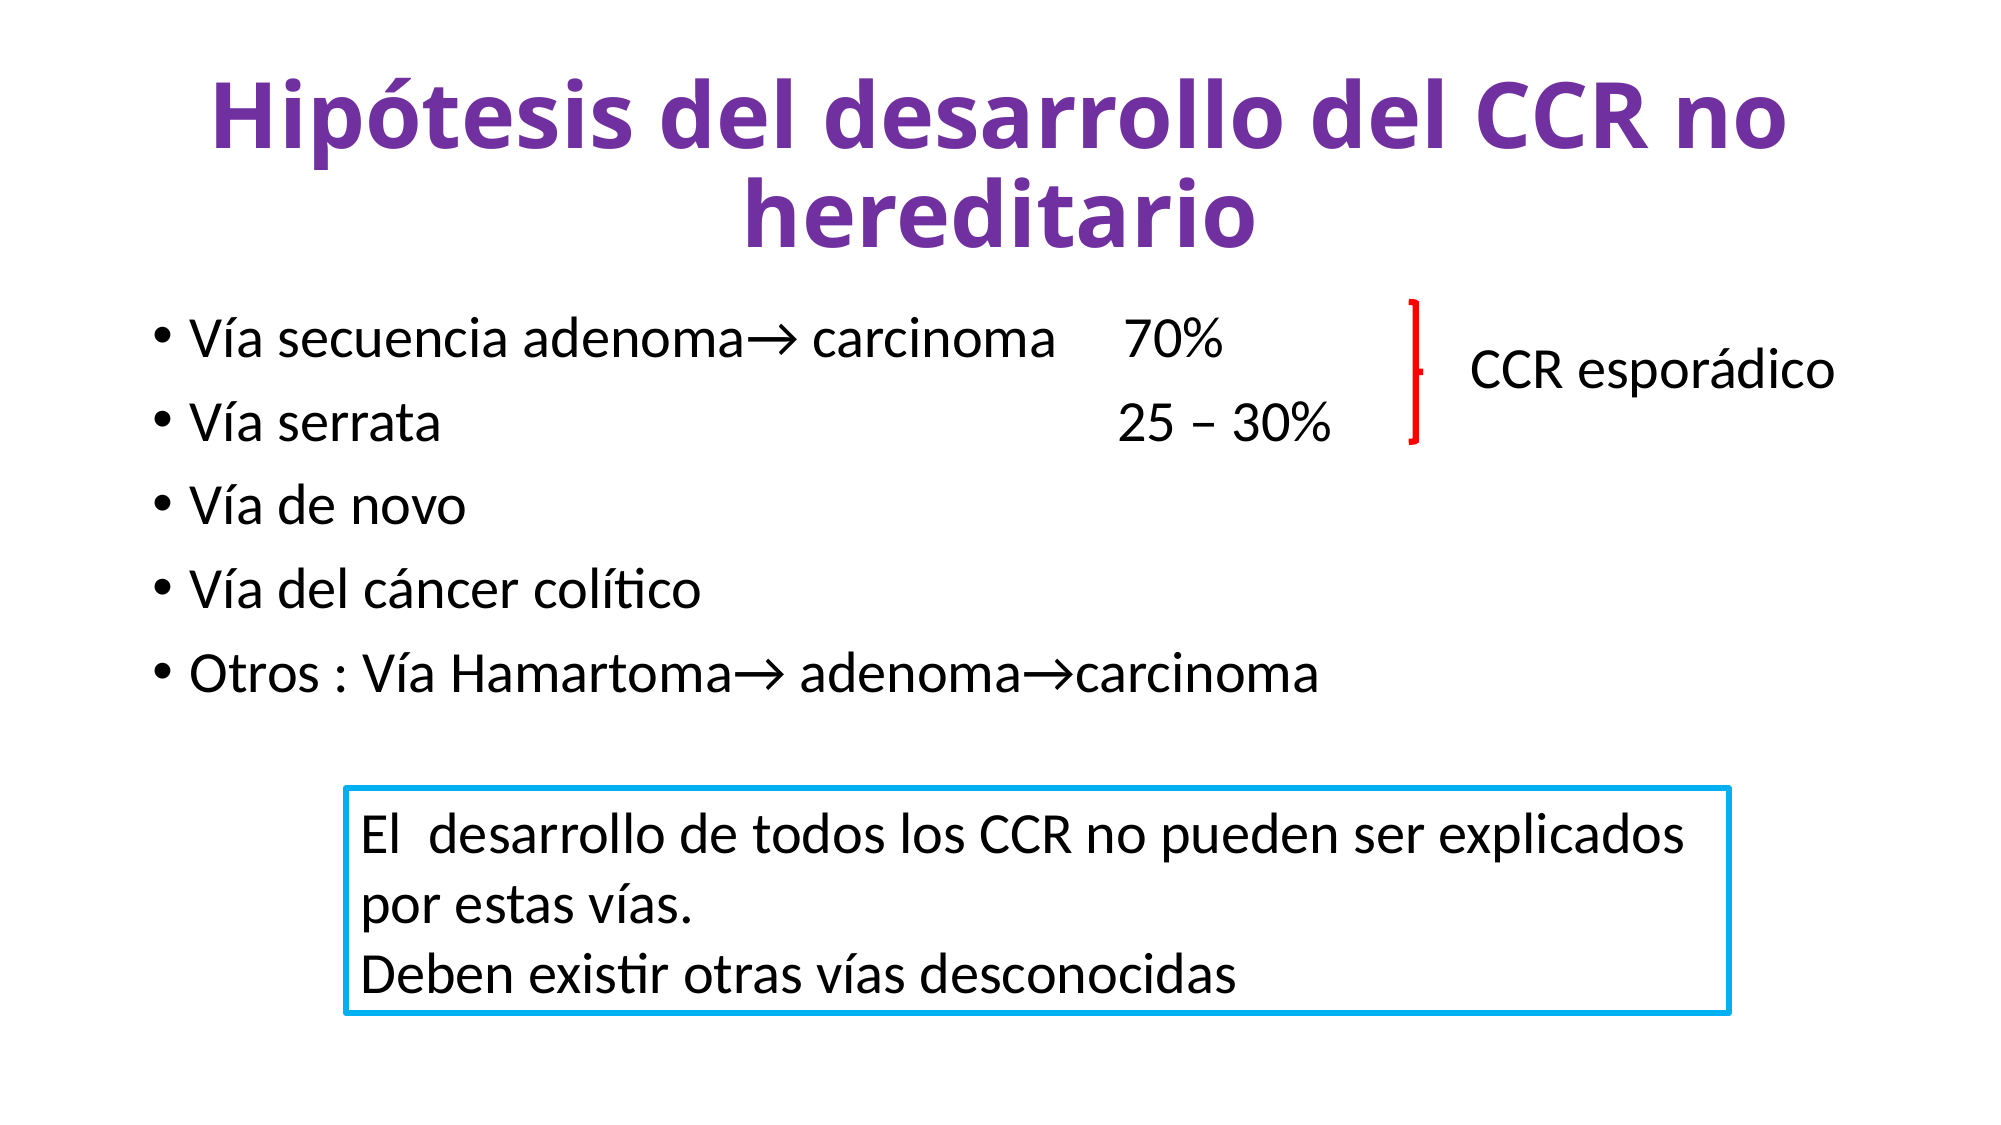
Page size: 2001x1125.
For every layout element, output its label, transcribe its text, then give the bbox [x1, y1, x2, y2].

text_box [1408, 301, 1423, 443]
text_box CCR esporádico [1455, 322, 1863, 408]
list Vía secuencia adenoma→ carcinoma 70% Vía serrata 25 – 30% Vía de novo Vía del cáncer colítico Otros : Vía Hamartoma→ adenoma→carcinoma [137, 299, 1863, 775]
text_box El desarrollo de todos los CCR no pueden ser explicados por estas vías. Deben existir otras vías desconocidas [345, 788, 1729, 1013]
title Hipótesis del desarrollo del CCR no hereditario [137, 59, 1863, 278]
